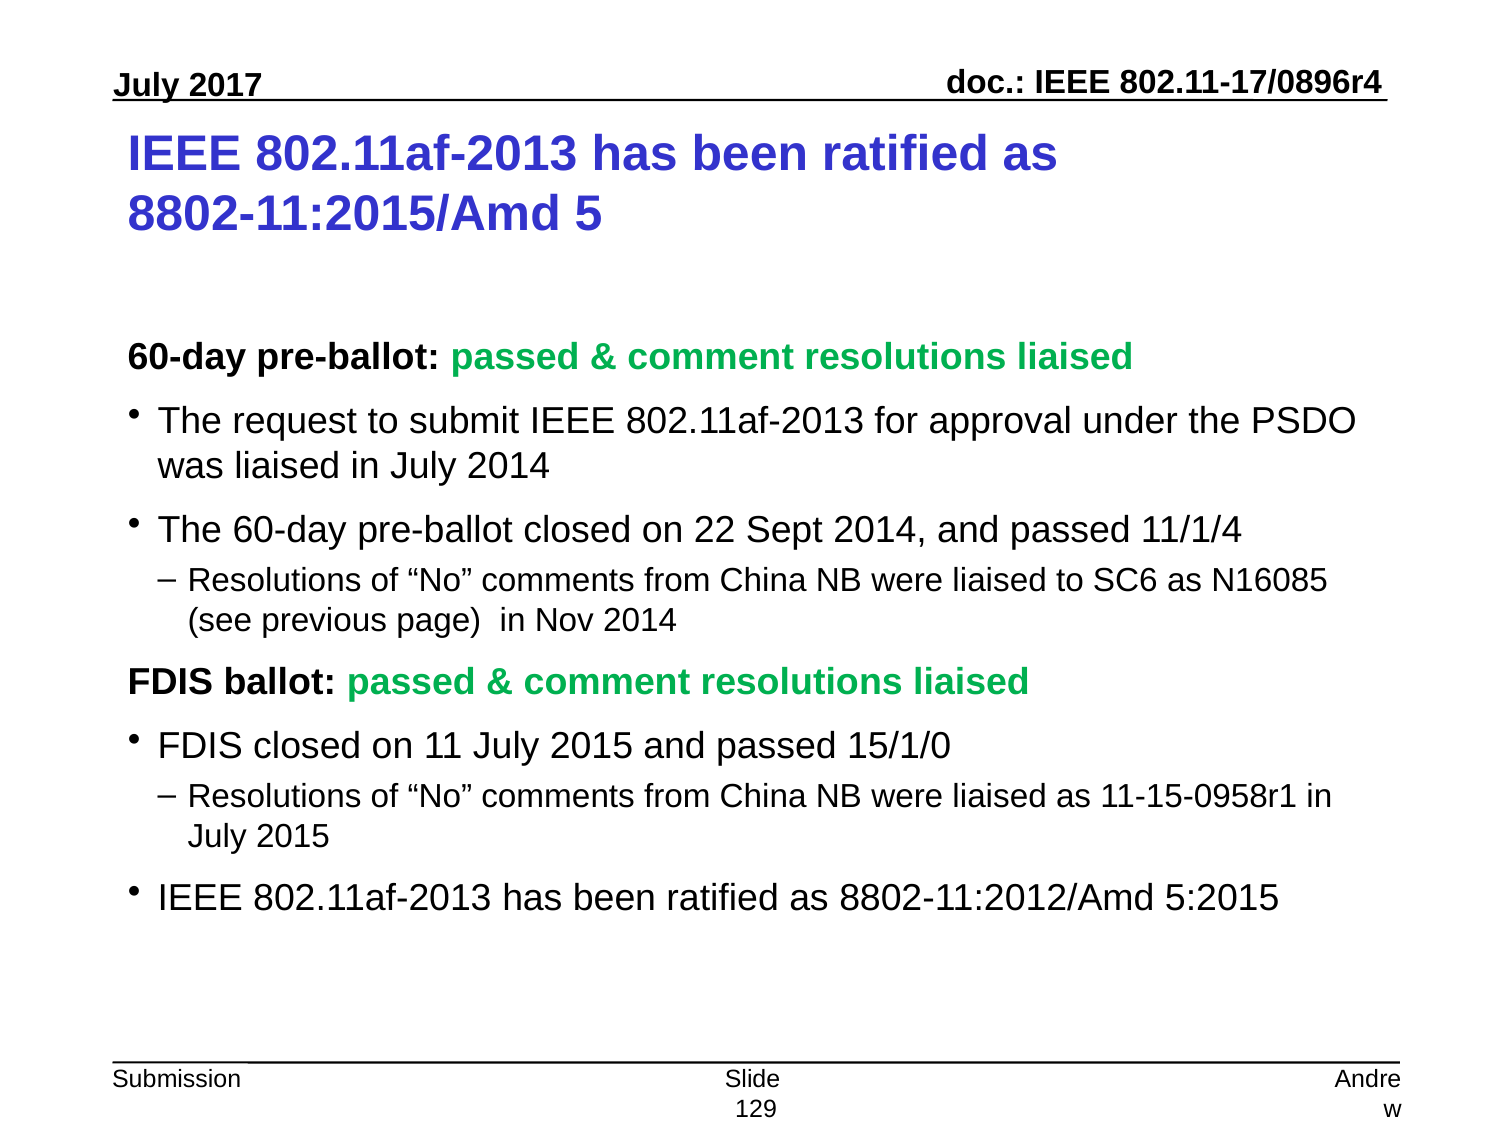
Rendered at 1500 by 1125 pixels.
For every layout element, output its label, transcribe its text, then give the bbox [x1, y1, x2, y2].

list 60-day pre-ballot: passed & comment resolutions liaised The request to submit IEEE 802.11af-2013 for approval under the PSDO was liaised in July 2014 The 60-day pre-ballot closed on 22 Sept 2014, and passed 11/1/4 Resolutions of “No” comments from China NB were liaised to SC6 as N16085 (see previous page) in Nov 2014 FDIS ballot: passed & comment resolutions liaised FDIS closed on 11 July 2015 and passed 15/1/0 Resolutions of “No” comments from China NB were liaised as 11-15-0958r1 in July 2015 IEEE 802.11af-2013 has been ratified as 8802-11:2012/Amd 5:2015 [112, 324, 1388, 1000]
footer Andrew Myles, Cisco [1320, 1061, 1402, 1093]
slide_number Slide 129 [709, 1061, 803, 1093]
title IEEE 802.11af-2013 has been ratified as 8802-11:2015/Amd 5 [112, 112, 1475, 288]
